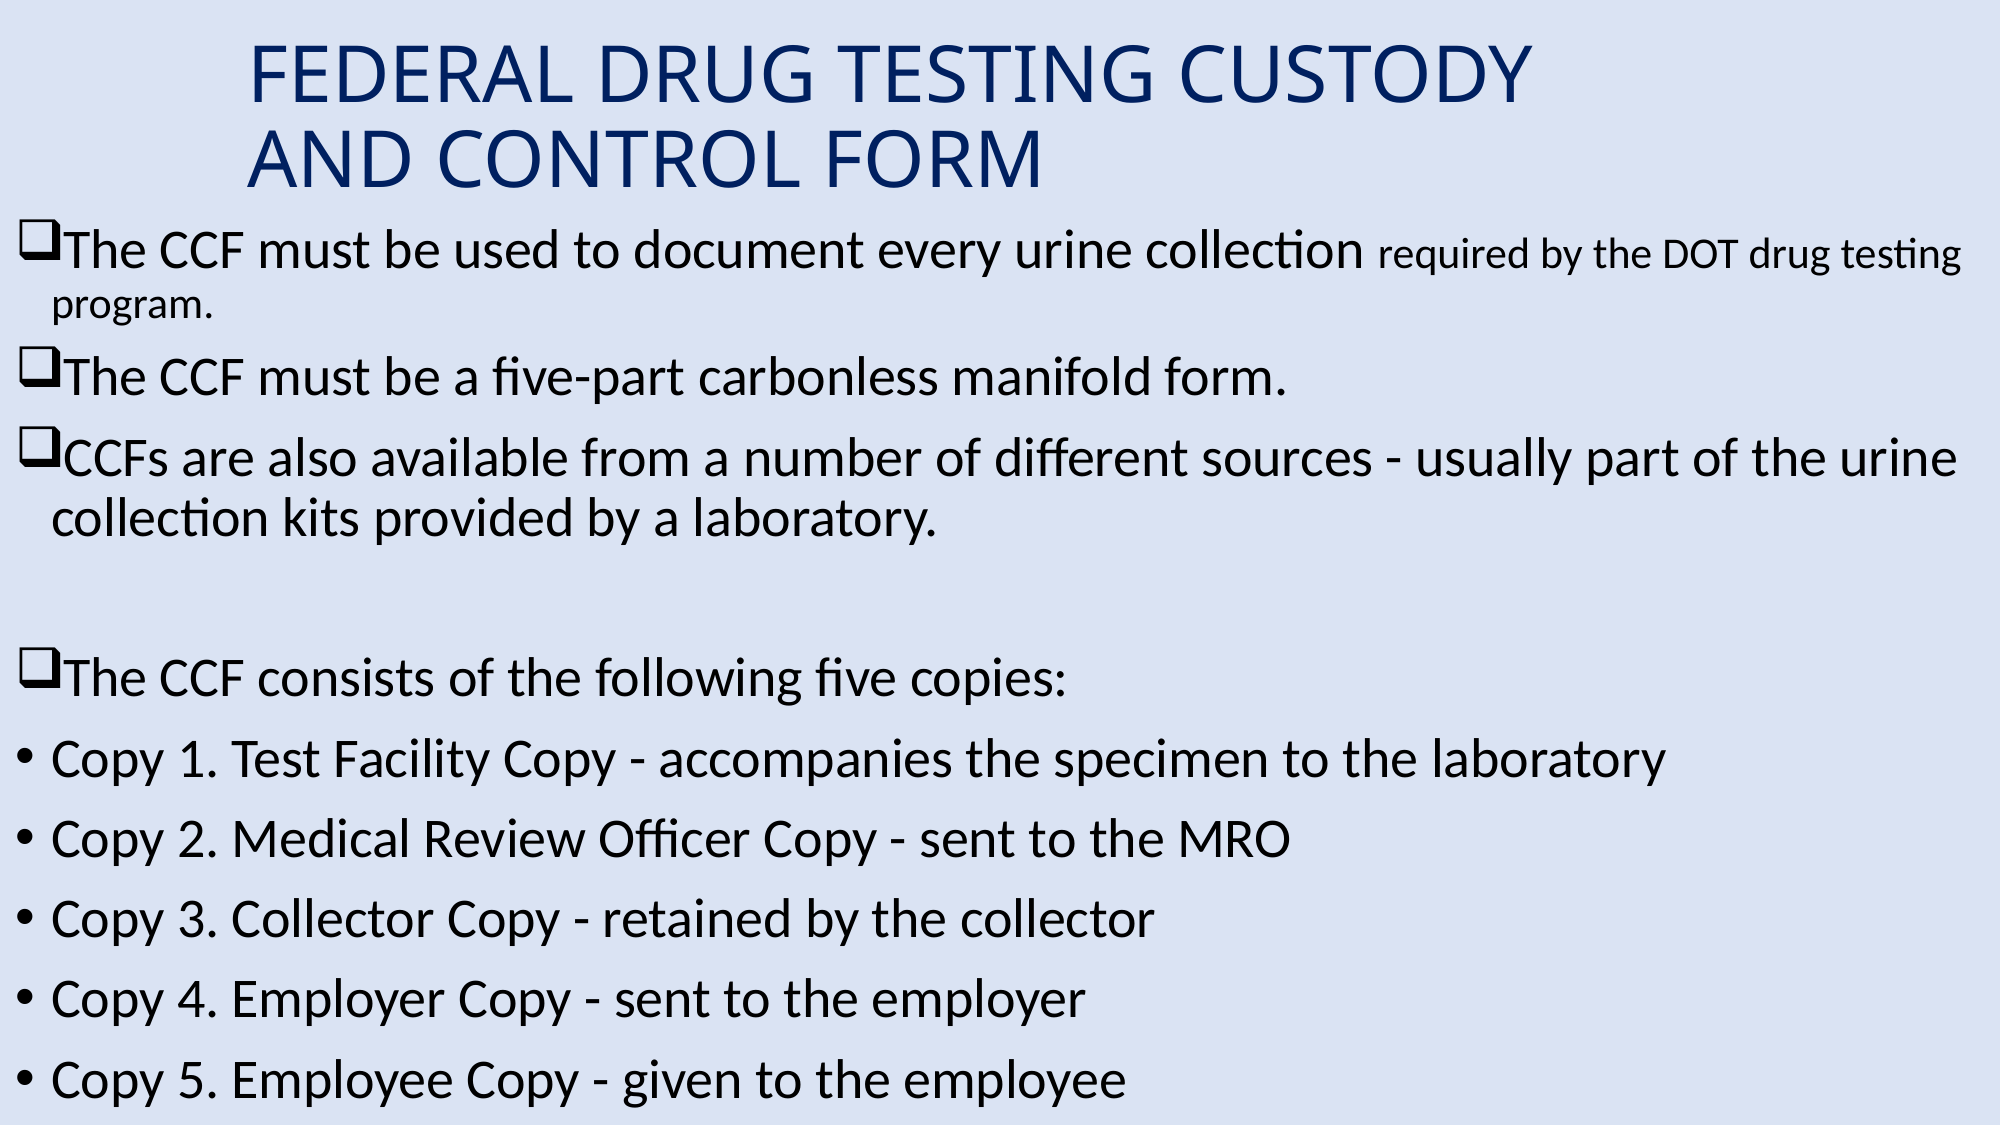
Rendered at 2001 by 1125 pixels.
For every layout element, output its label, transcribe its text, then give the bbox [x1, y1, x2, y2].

title FEDERAL DRUG TESTING CUSTODY AND CONTROL FORM [232, 25, 1720, 212]
list The CCF must be used to document every urine collection required by the DOT drug testing program. The CCF must be a five-part carbonless manifold form. CCFs are also available from a number of different sources - usually part of the urine collection kits provided by a laboratory. The CCF consists of the following five copies: Copy 1. Test Facility Copy - accompanies the specimen to the laboratory Copy 2. Medical Review Officer Copy - sent to the MRO Copy 3. Collector Copy - retained by the collector Copy 4. Employer Copy - sent to the employer Copy 5. Employee Copy - given to the employee [0, 212, 2000, 1125]
